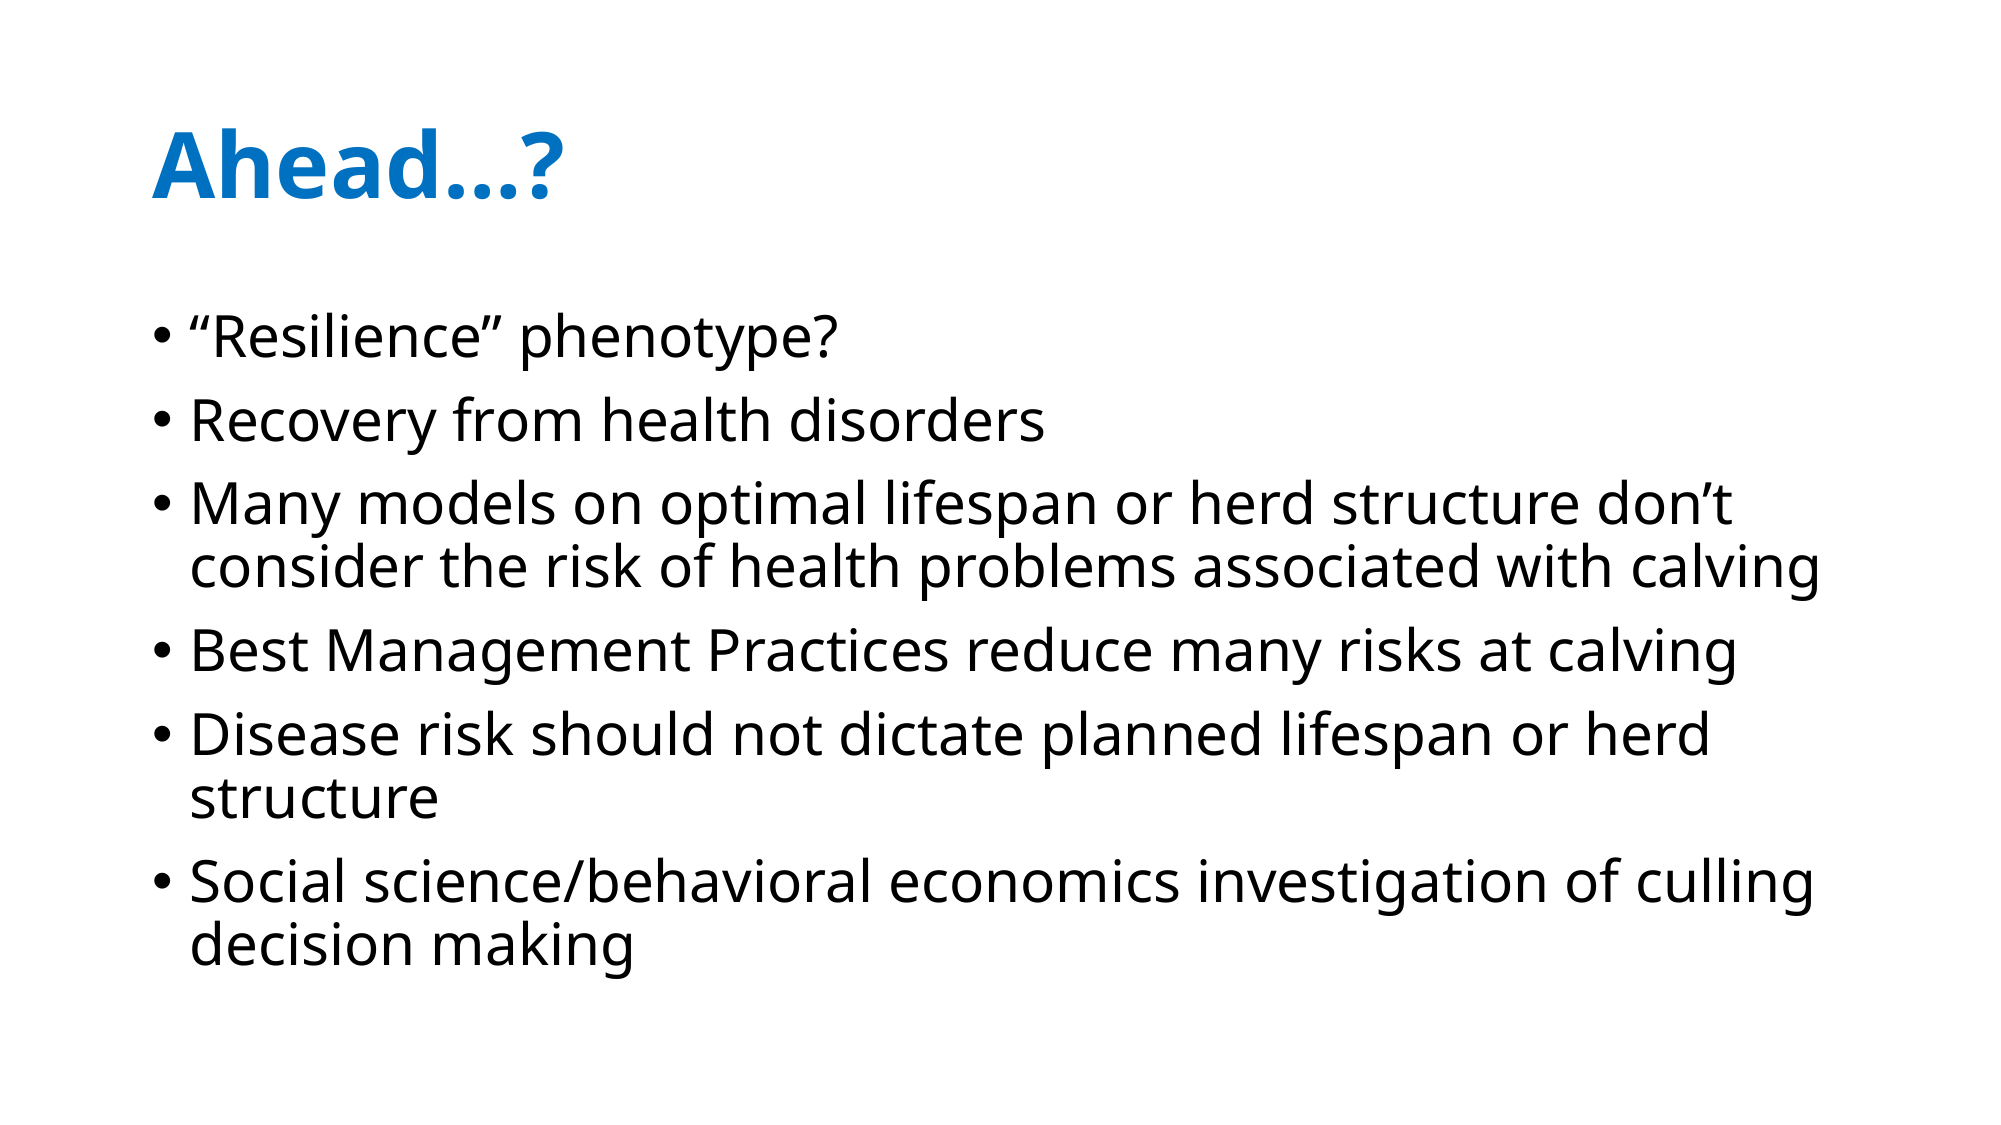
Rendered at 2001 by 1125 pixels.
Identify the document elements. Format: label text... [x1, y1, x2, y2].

list “Resilience” phenotype? Recovery from health disorders Many models on optimal lifespan or herd structure don’t consider the risk of health problems associated with calving Best Management Practices reduce many risks at calving Disease risk should not dictate planned lifespan or herd structure Social science/behavioral economics investigation of culling decision making [137, 299, 1863, 1014]
title Ahead…? [137, 59, 1863, 278]
